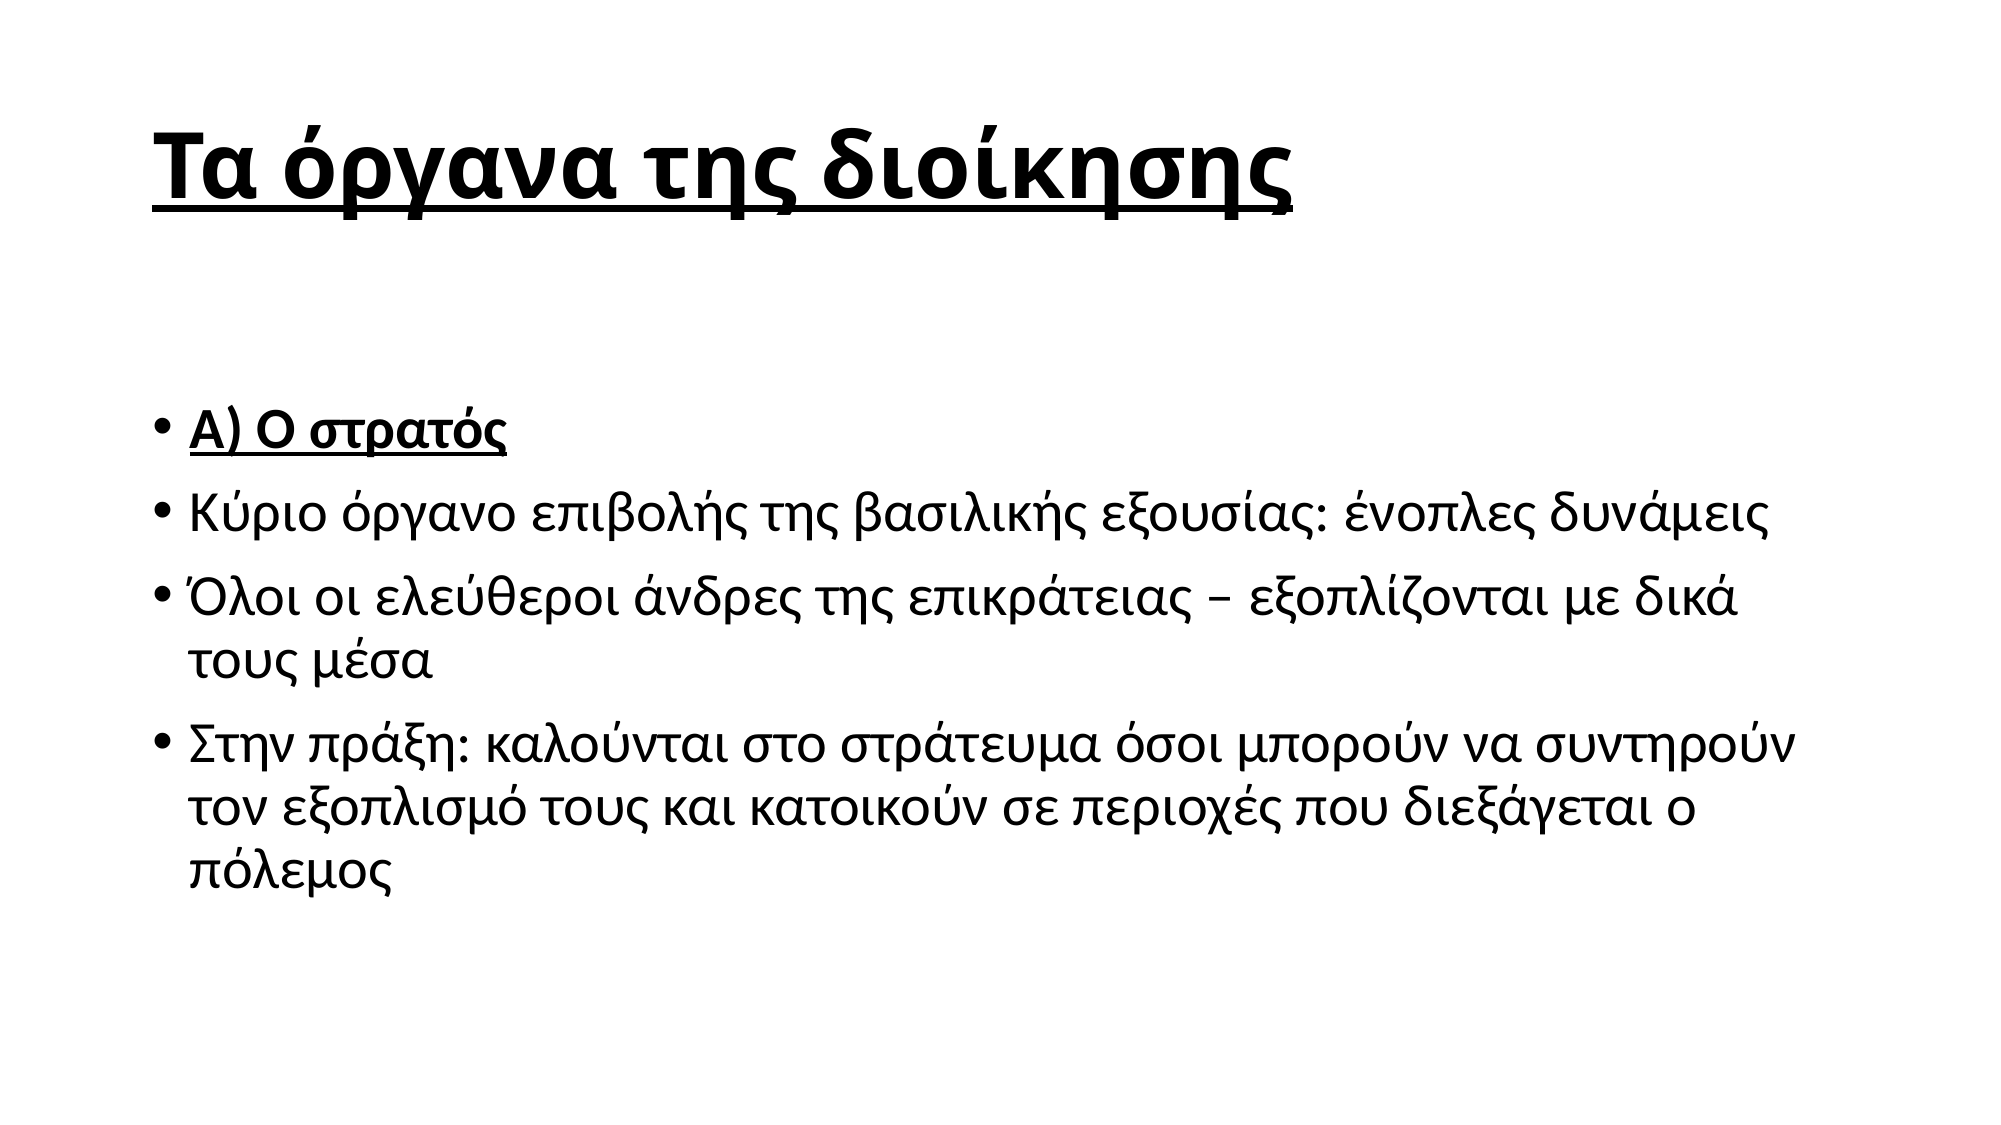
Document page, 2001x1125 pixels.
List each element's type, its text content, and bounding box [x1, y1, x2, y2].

title Τα όργανα της διοίκησης [137, 59, 1863, 278]
list Α) Ο στρατός Κύριο όργανο επιβολής της βασιλικής εξουσίας: ένοπλες δυνάμεις Όλοι οι ελεύθεροι άνδρες της επικράτειας – εξοπλίζονται με δικά τους μέσα Στην πράξη: καλούνται στο στράτευμα όσοι μπορούν να συντηρούν τον εξοπλισμό τους και κατοικούν σε περιοχές που διεξάγεται ο πόλεμος [137, 299, 1863, 1014]
